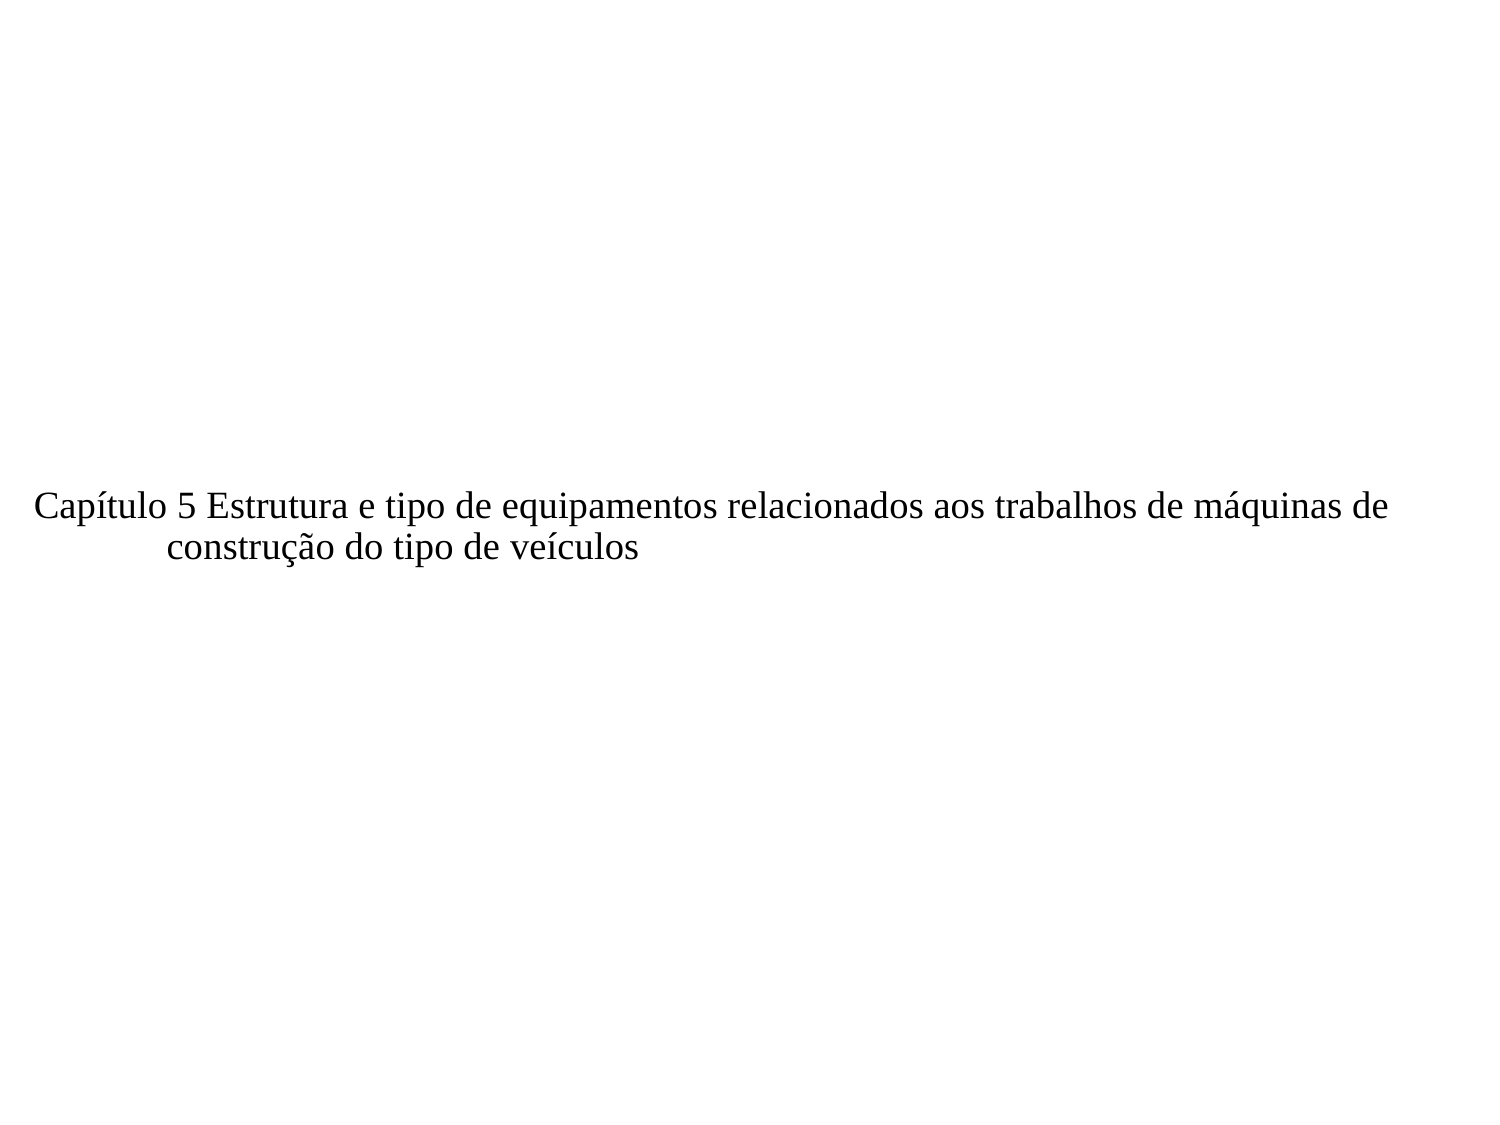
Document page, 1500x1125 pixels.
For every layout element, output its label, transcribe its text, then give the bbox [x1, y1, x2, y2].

title Capítulo 5 Estrutura e tipo de equipamentos relacionados aos trabalhos de máquinas de construção do tipo de veículos [18, 477, 1482, 576]
